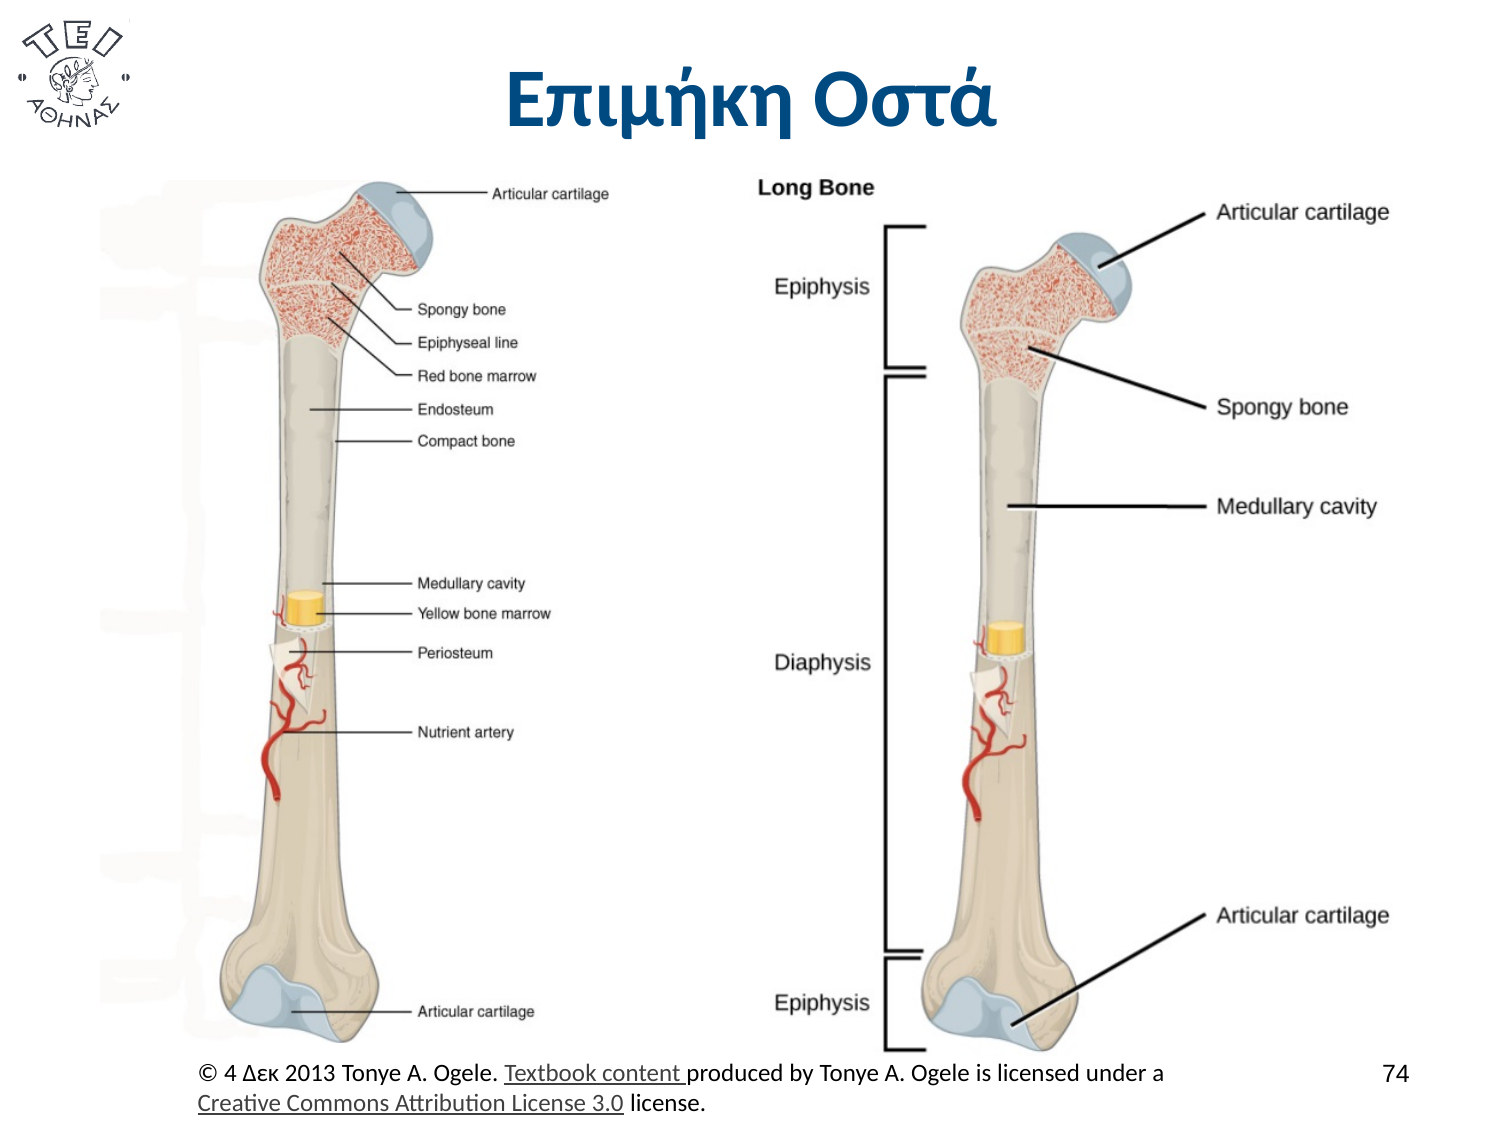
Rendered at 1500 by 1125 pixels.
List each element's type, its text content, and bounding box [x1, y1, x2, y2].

slide_number 73 [1074, 1042, 1425, 1103]
text_box © 4 Δεκ 2013 Tonye A. Ogele. Textbook content produced by Tonye A. Ogele is licensed under a Creative Commons Attribution License 3.0 license. [182, 1049, 1447, 1124]
picture [749, 172, 1400, 1068]
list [100, 180, 609, 1043]
picture [17, 19, 76, 133]
title Επιμήκη Οστά [76, 19, 1427, 169]
